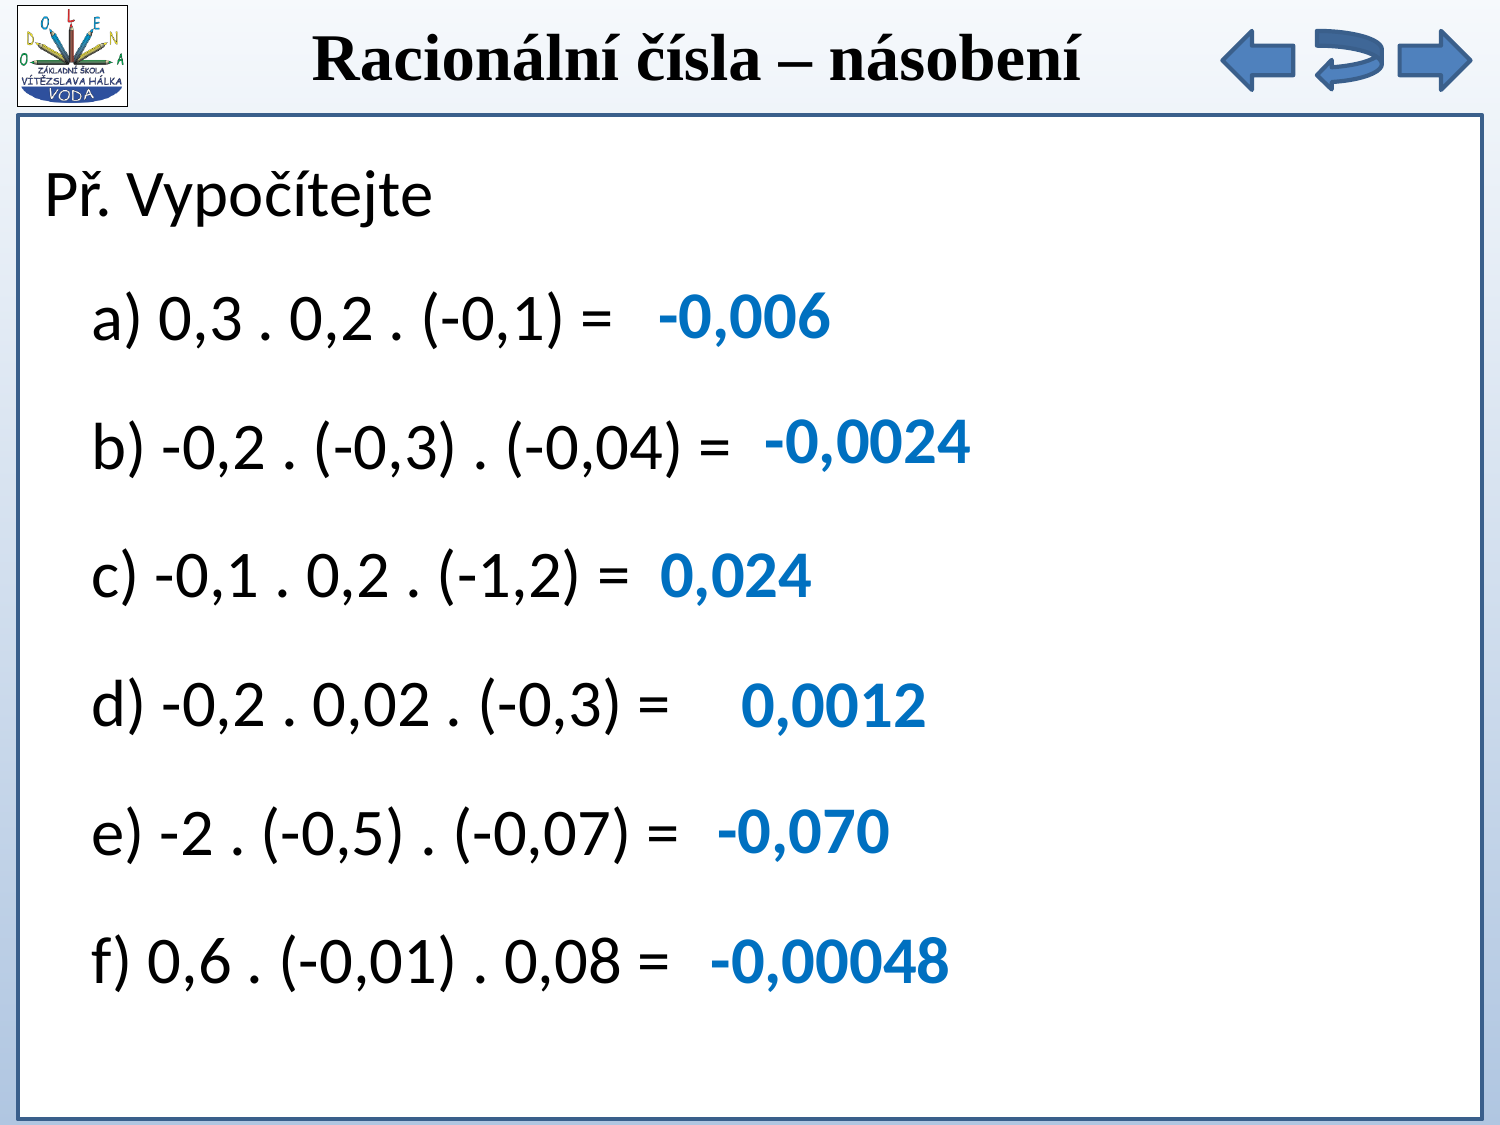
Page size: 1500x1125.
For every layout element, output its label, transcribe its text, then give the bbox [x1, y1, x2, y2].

text_box -0,006 [643, 248, 916, 379]
text_box [1247, 28, 1296, 92]
text_box -0,070 [702, 763, 975, 893]
text_box [16, 113, 1484, 1121]
text_box [1314, 28, 1384, 92]
text_box 0,024 [645, 507, 882, 626]
text_box -0,0024 [750, 373, 1022, 504]
text_box a) 0,3 . 0,2 . (-0,1) = b) -0,2 . (-0,3) . (-0,04) = c) -0,1 . 0,2 . (-1,2) = d) -0,2 . 0,02 . (-0,3) = e) -2 . (-0,5) . (-0,07) = f) 0,6 . (-0,01) . 0,08 = [76, 255, 928, 1021]
text_box -0,00048 [695, 893, 1015, 1024]
text_box 0,0012 [726, 637, 999, 768]
text_box Př. Vypočítejte [29, 142, 1128, 238]
text_box Racionální čísla – násobení [147, 5, 1247, 101]
text_box [1397, 28, 1473, 92]
picture [17, 5, 129, 107]
